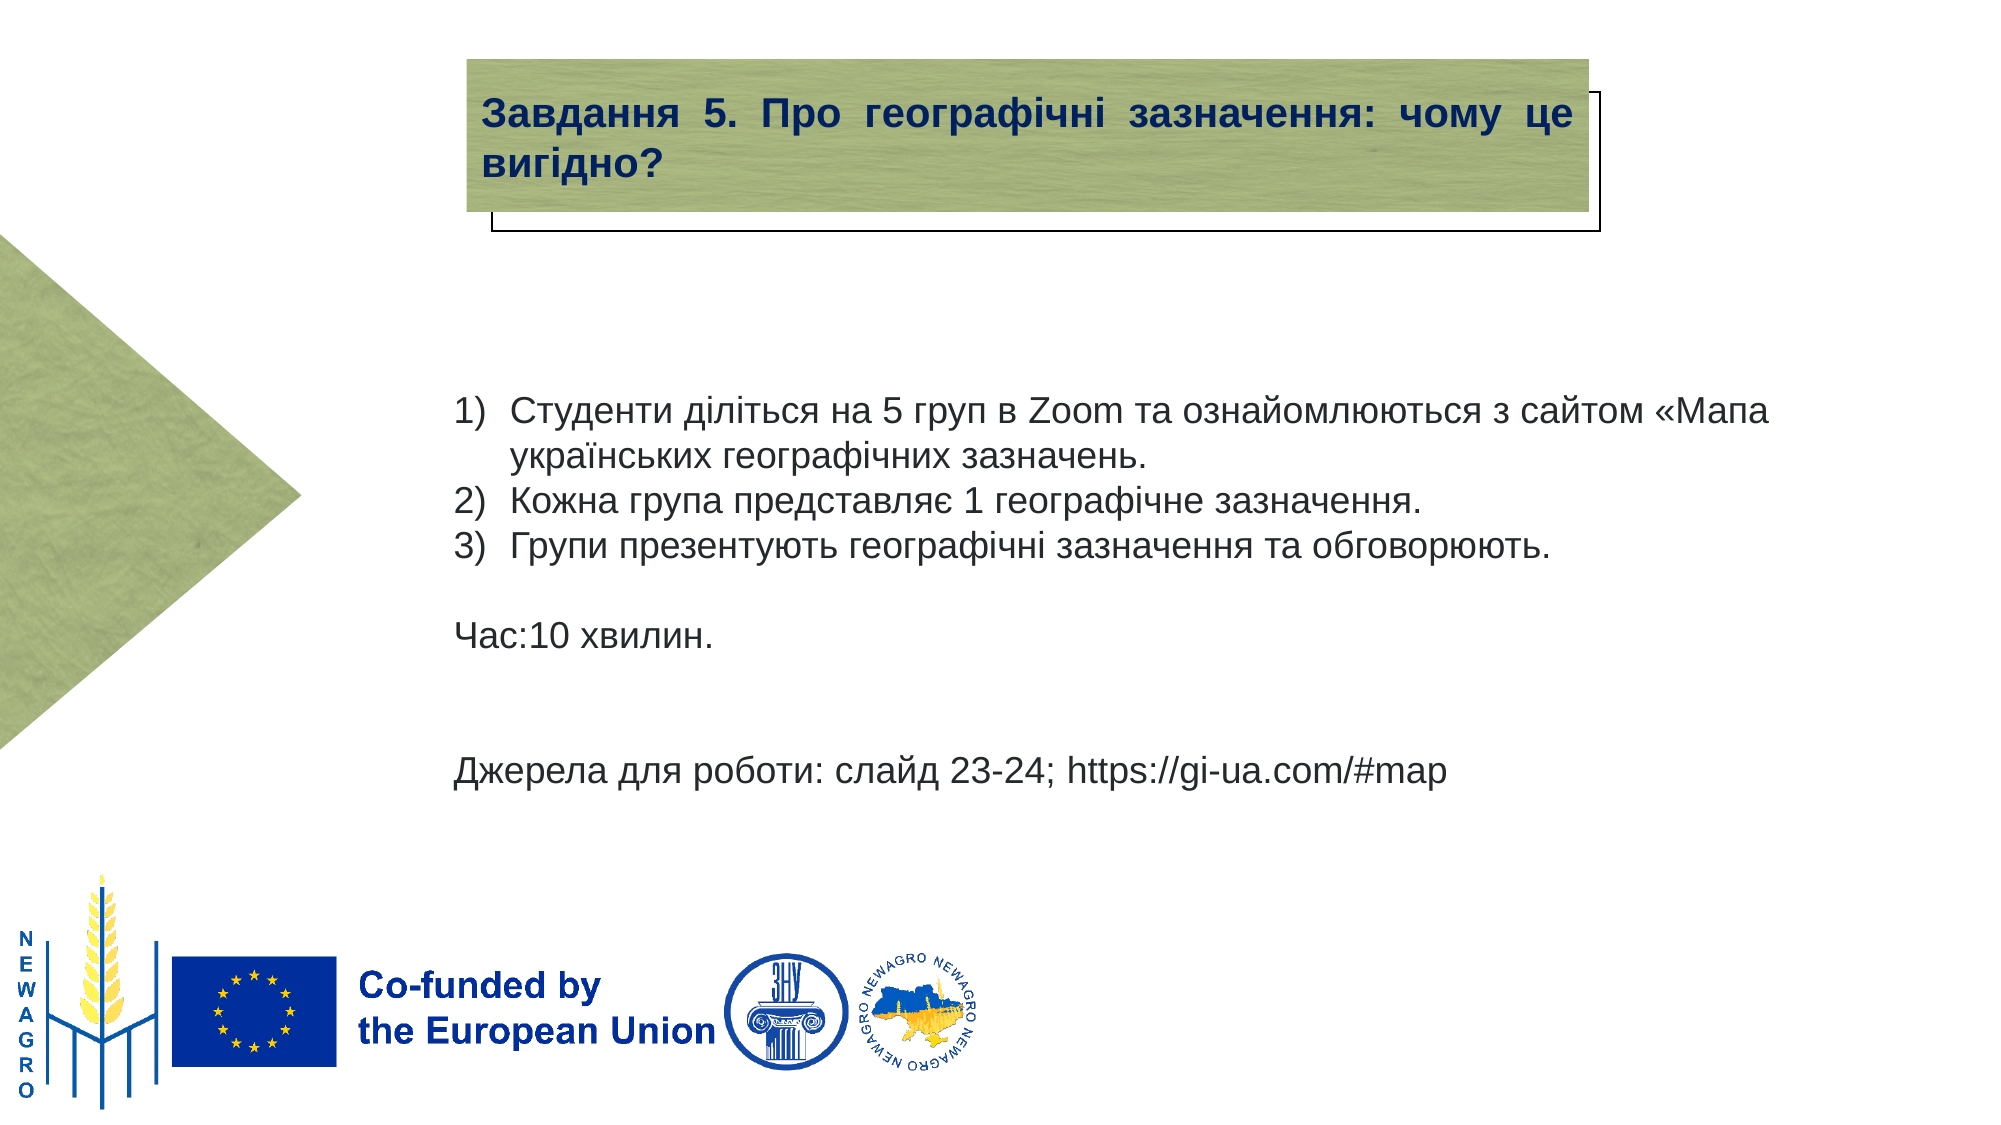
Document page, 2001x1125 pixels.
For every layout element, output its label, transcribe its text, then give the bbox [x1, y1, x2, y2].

text_box [0, 232, 304, 752]
picture [10, 867, 984, 1115]
text_box Студенти діліться на 5 груп в Zoom та ознайомлюються з сайтом «Мапа українських географічних зазначень. Кожна група представляє 1 географічне зазначення. Групи презентують географічні зазначення та обговорюють. Час:10 хвилин. Джерела для роботи: слайд 23-24; https://gi-ua.com/#map [438, 378, 1925, 889]
text_box [491, 91, 1601, 232]
text_box Завдання 5. Про географічні зазначення: чому це вигідно? [466, 58, 1590, 213]
